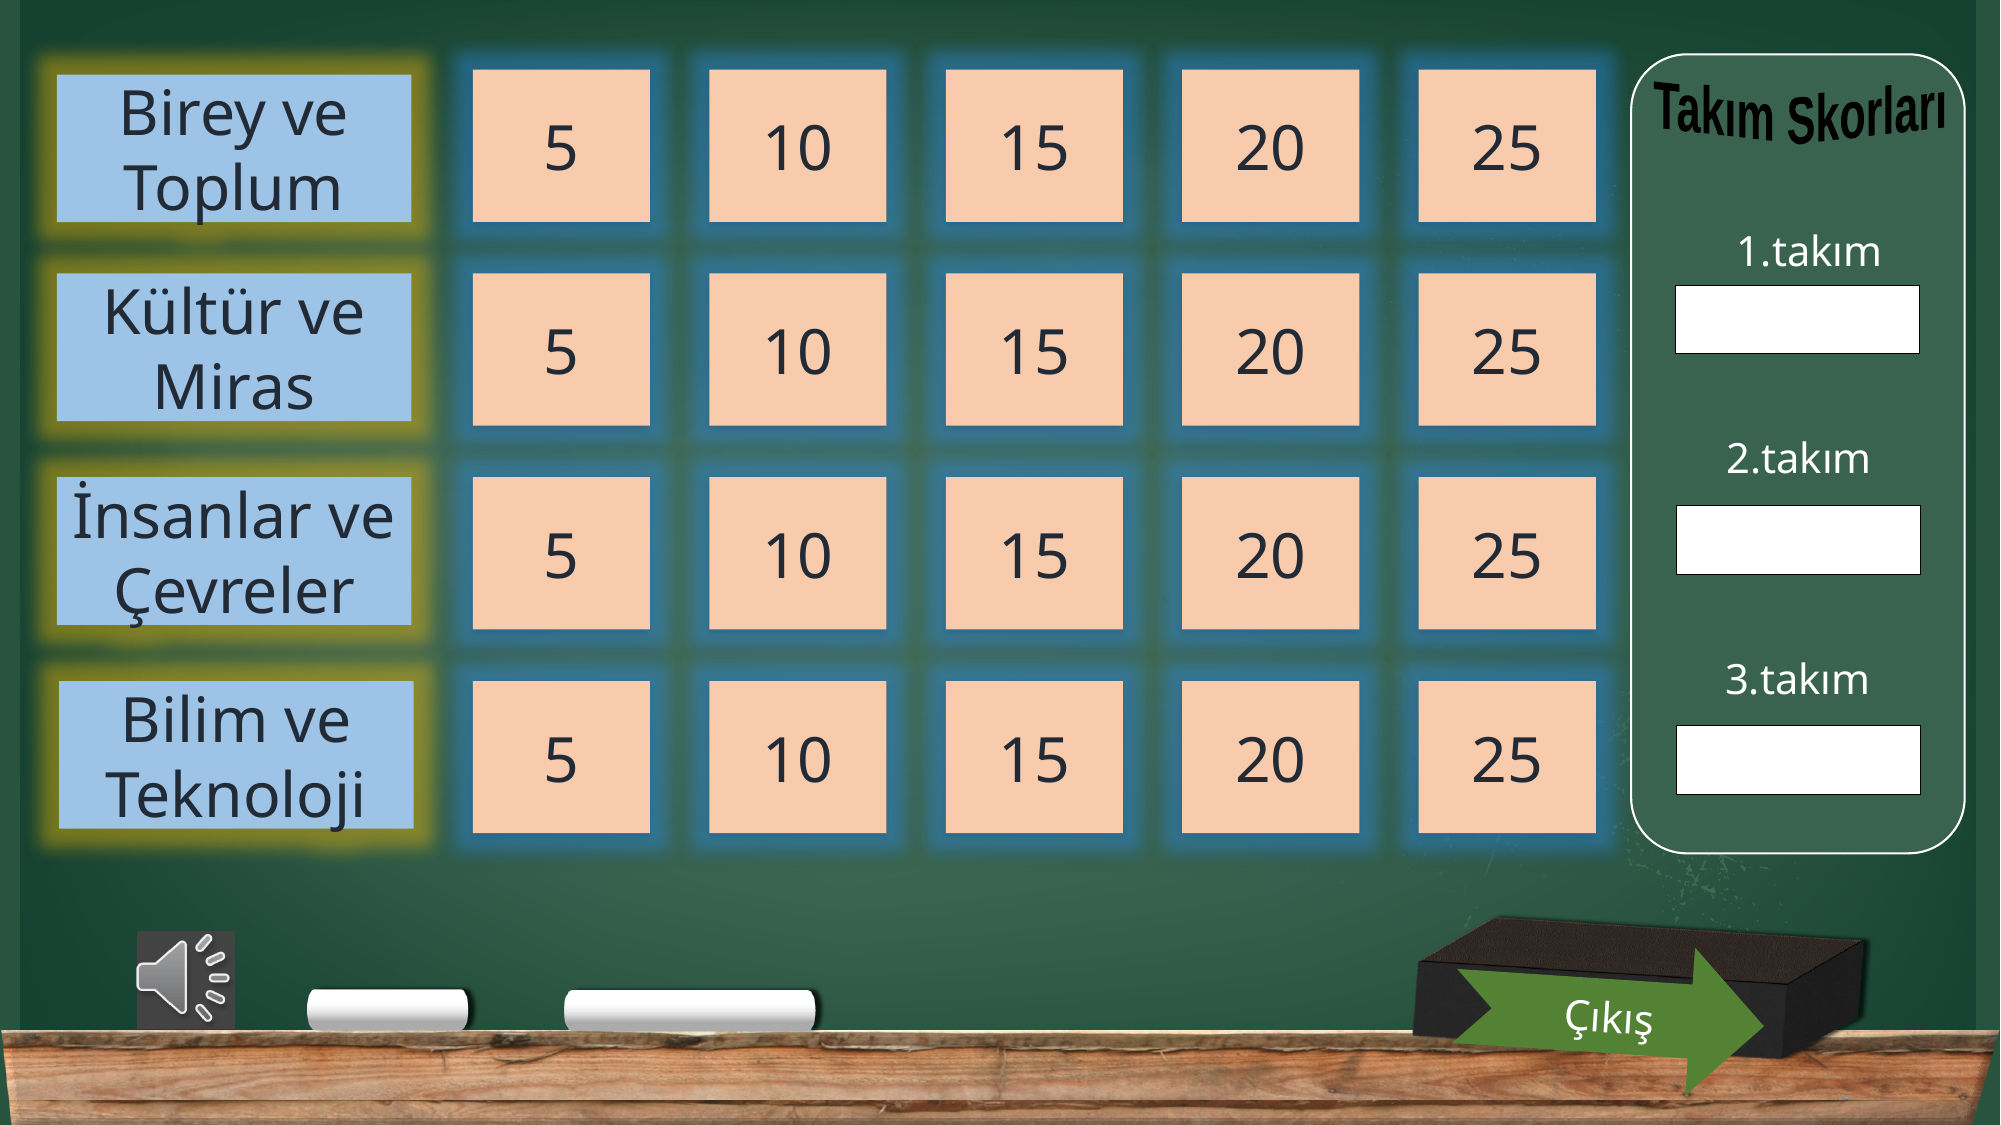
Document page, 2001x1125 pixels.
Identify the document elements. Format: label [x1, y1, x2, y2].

picture [0, 0, 2000, 1125]
text_box [135, 930, 236, 1031]
